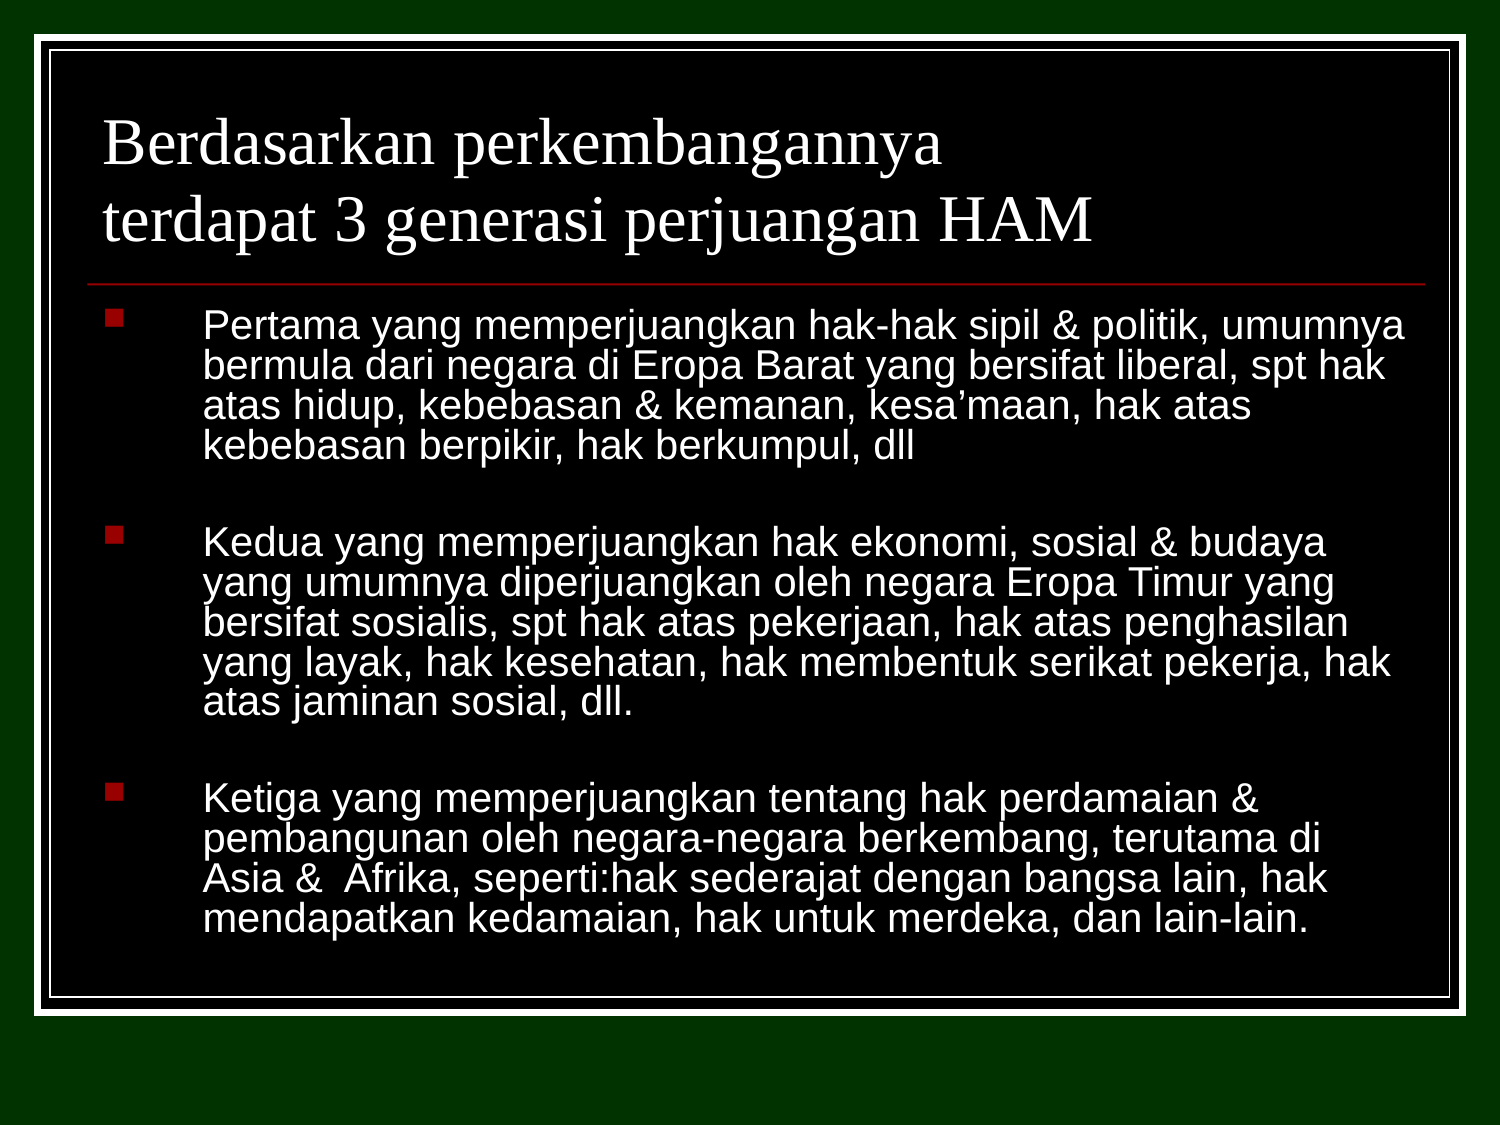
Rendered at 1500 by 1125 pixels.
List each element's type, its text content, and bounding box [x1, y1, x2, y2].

title Berdasarkan perkembangannya terdapat 3 generasi perjuangan HAM [87, 77, 1426, 266]
list Pertama yang memperjuangkan hak-hak sipil & politik, umumnya bermula dari negara di Eropa Barat yang bersifat liberal, spt hak atas hidup, kebebasan & kemanan, kesa’maan, hak atas kebebasan berpikir, hak berkumpul, dll Kedua yang memperjuangkan hak ekonomi, sosial & budaya yang umumnya diperjuangkan oleh negara Eropa Timur yang bersifat sosialis, spt hak atas pekerjaan, hak atas penghasilan yang layak, hak kesehatan, hak membentuk serikat pekerja, hak atas jaminan sosial, dll. Ketiga yang memperjuangkan tentang hak perdamaian & pembangunan oleh negara-negara berkembang, terutama di Asia & Afrika, seperti:hak sederajat dengan bangsa lain, hak mendapatkan kedamaian, hak untuk merdeka, dan lain-lain. [87, 299, 1426, 963]
